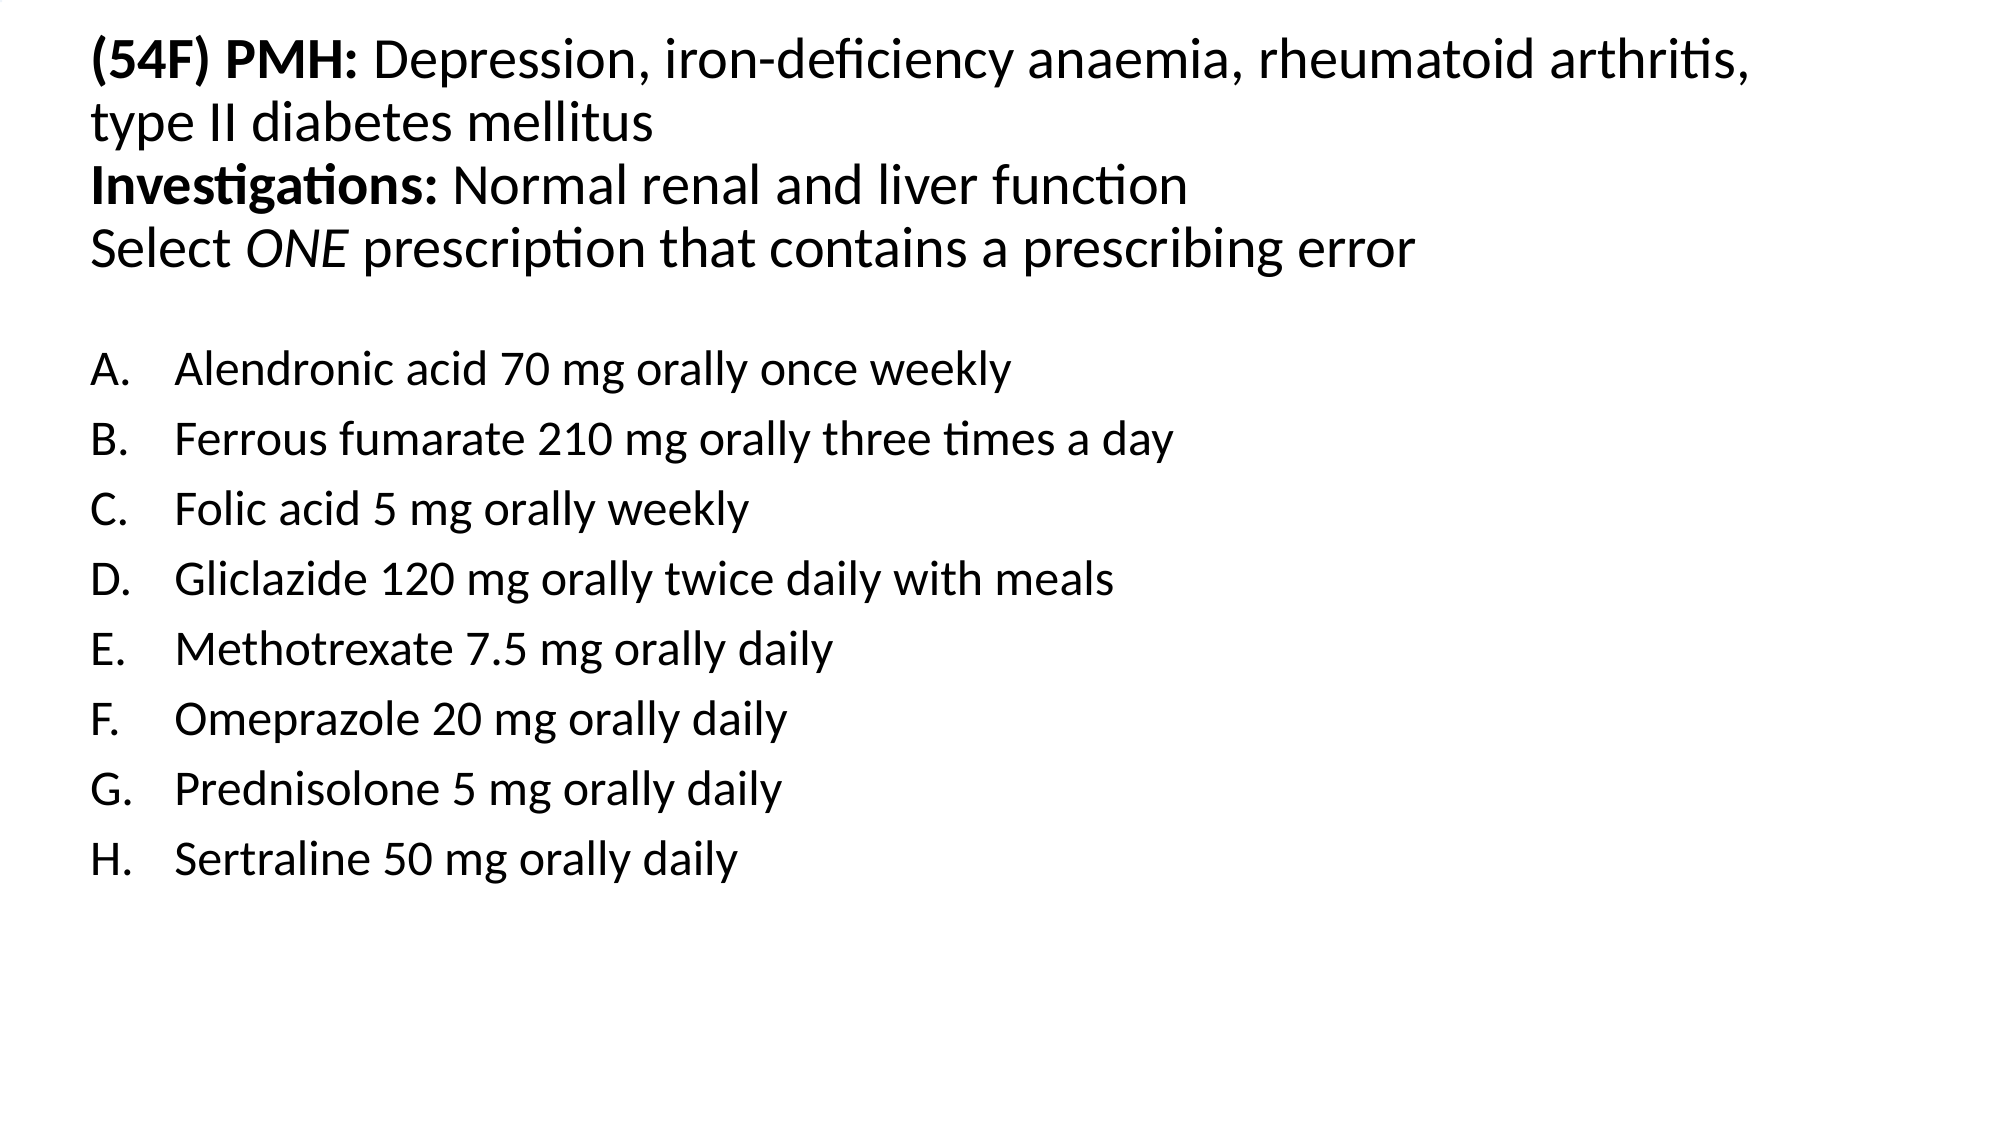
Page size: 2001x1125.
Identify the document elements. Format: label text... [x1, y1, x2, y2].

title (54F) PMH: Depression, iron-deficiency anaemia, rheumatoid arthritis, type II diabetes mellitus Investigations: Normal renal and liver function Select ONE prescription that contains a prescribing error [75, 45, 1800, 263]
list Alendronic acid 70 mg orally once weekly Ferrous fumarate 210 mg orally three times a day Folic acid 5 mg orally weekly Gliclazide 120 mg orally twice daily with meals Methotrexate 7.5 mg orally daily Omeprazole 20 mg orally daily Prednisolone 5 mg orally daily Sertraline 50 mg orally daily [75, 327, 1456, 1042]
